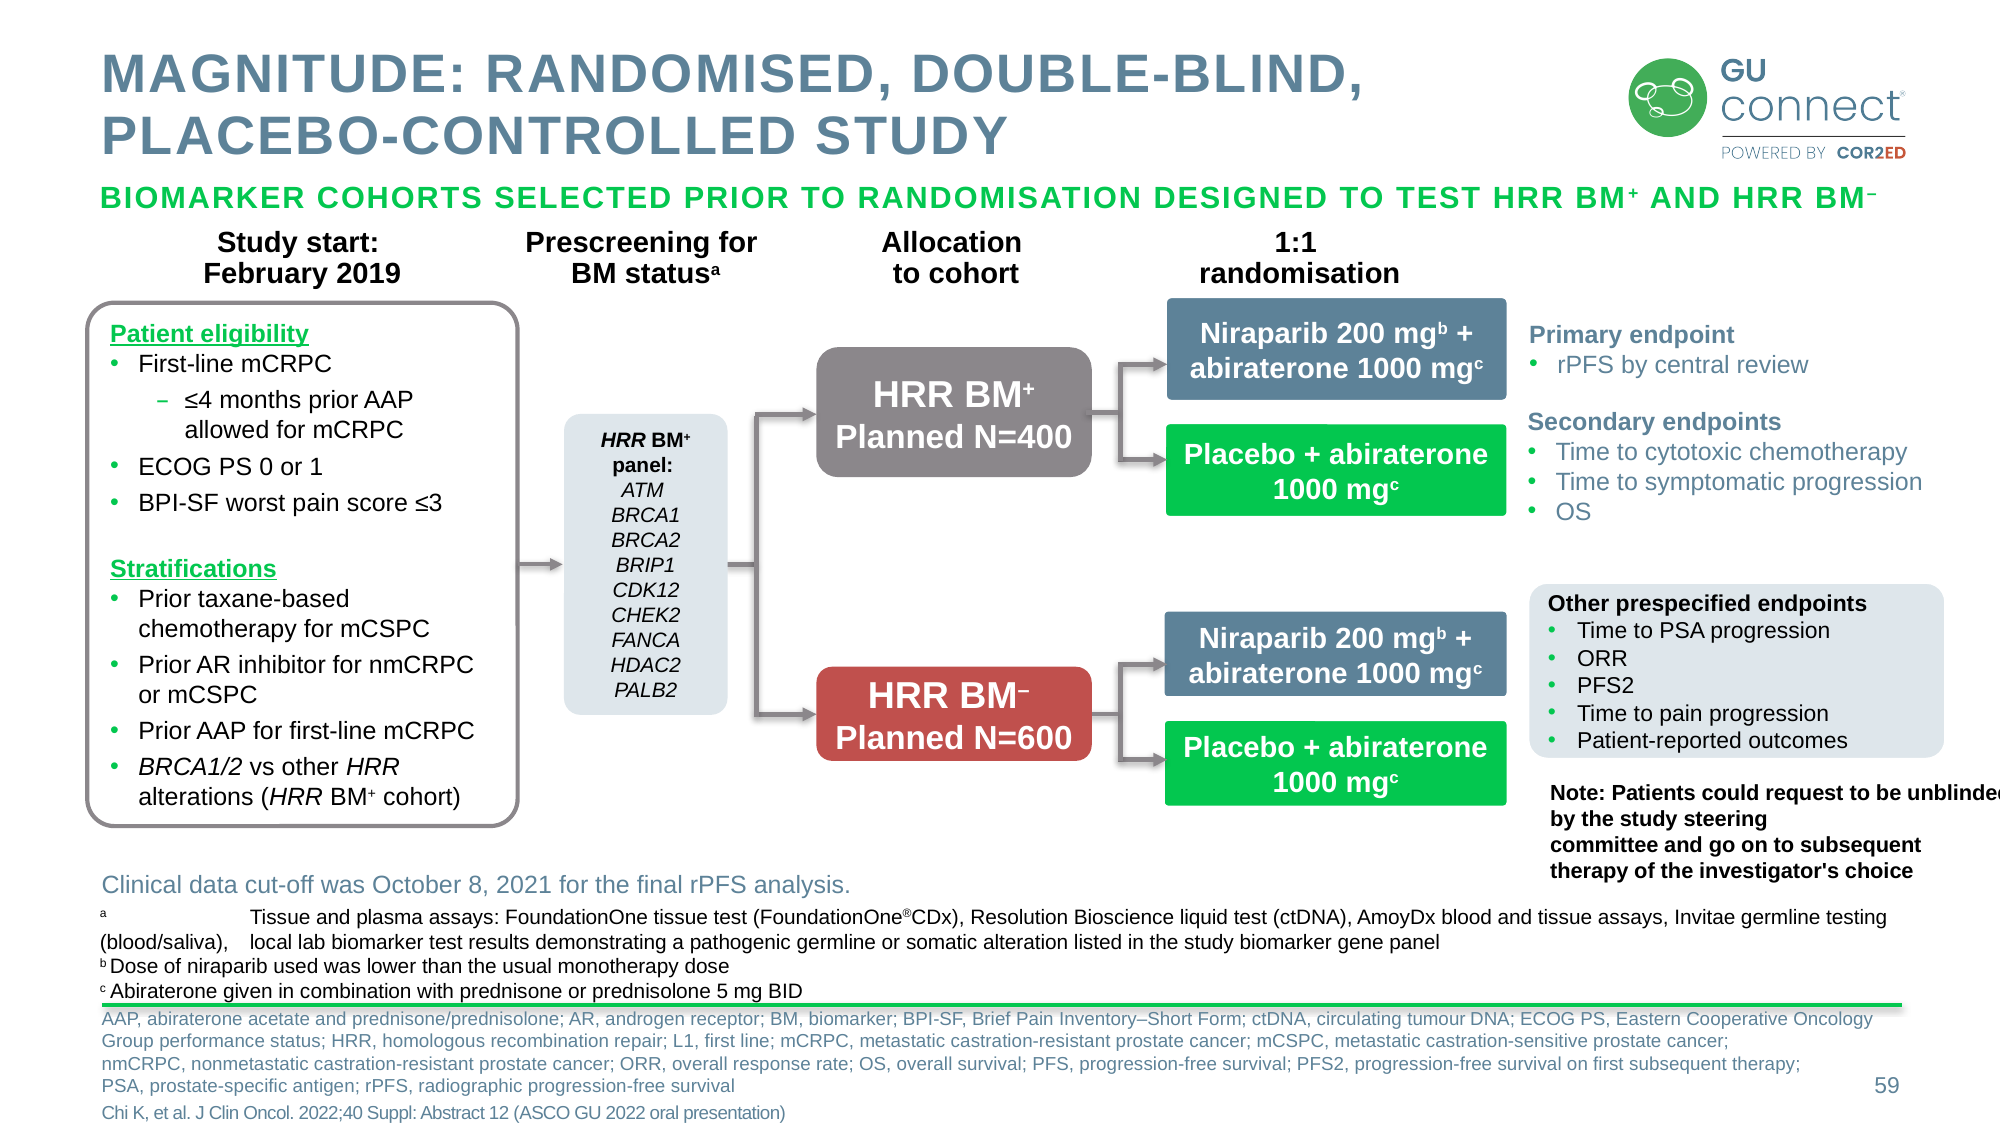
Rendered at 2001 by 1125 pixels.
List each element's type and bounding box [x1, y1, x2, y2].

list [101, 1035, 1897, 1095]
text_box [87, 302, 1119, 827]
text_box [1535, 771, 2000, 891]
list [99, 177, 1900, 218]
picture [1626, 51, 1907, 165]
text_box [1525, 579, 1949, 762]
text_box [1118, 607, 1511, 810]
title [101, 40, 1536, 173]
text_box [87, 219, 1110, 298]
text_box [1118, 219, 1984, 537]
text_box [99, 903, 1895, 952]
text_box [101, 869, 1523, 900]
slide_number [1771, 1054, 1900, 1115]
